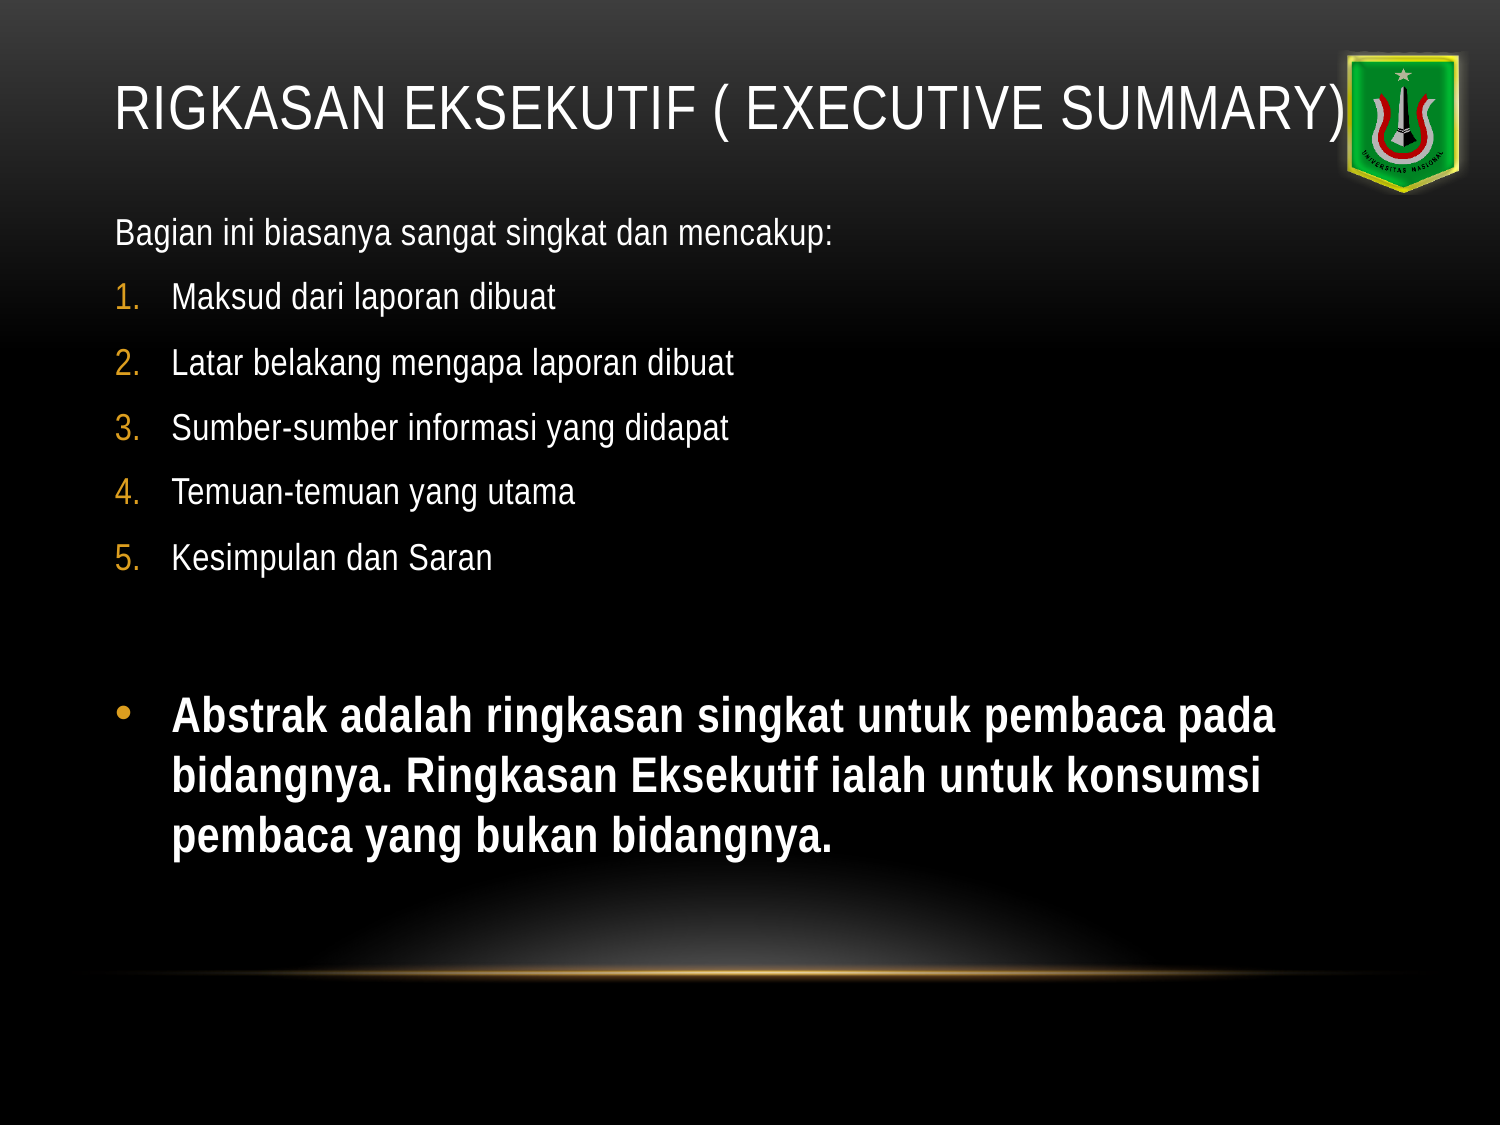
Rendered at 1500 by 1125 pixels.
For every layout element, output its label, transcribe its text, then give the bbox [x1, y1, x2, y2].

title Rigkasan eksekutif ( Executive Summary) [99, 45, 1327, 150]
picture [0, 0, 1500, 1125]
list Bagian ini biasanya sangat singkat dan mencakup: Maksud dari laporan dibuat Latar belakang mengapa laporan dibuat Sumber-sumber informasi yang didapat Temuan-temuan yang utama Kesimpulan dan Saran Abstrak adalah ringkasan singkat untuk pembaca pada bidangnya. Ringkasan Eksekutif ialah untuk konsumsi pembaca yang bukan bidangnya. [99, 200, 1400, 900]
